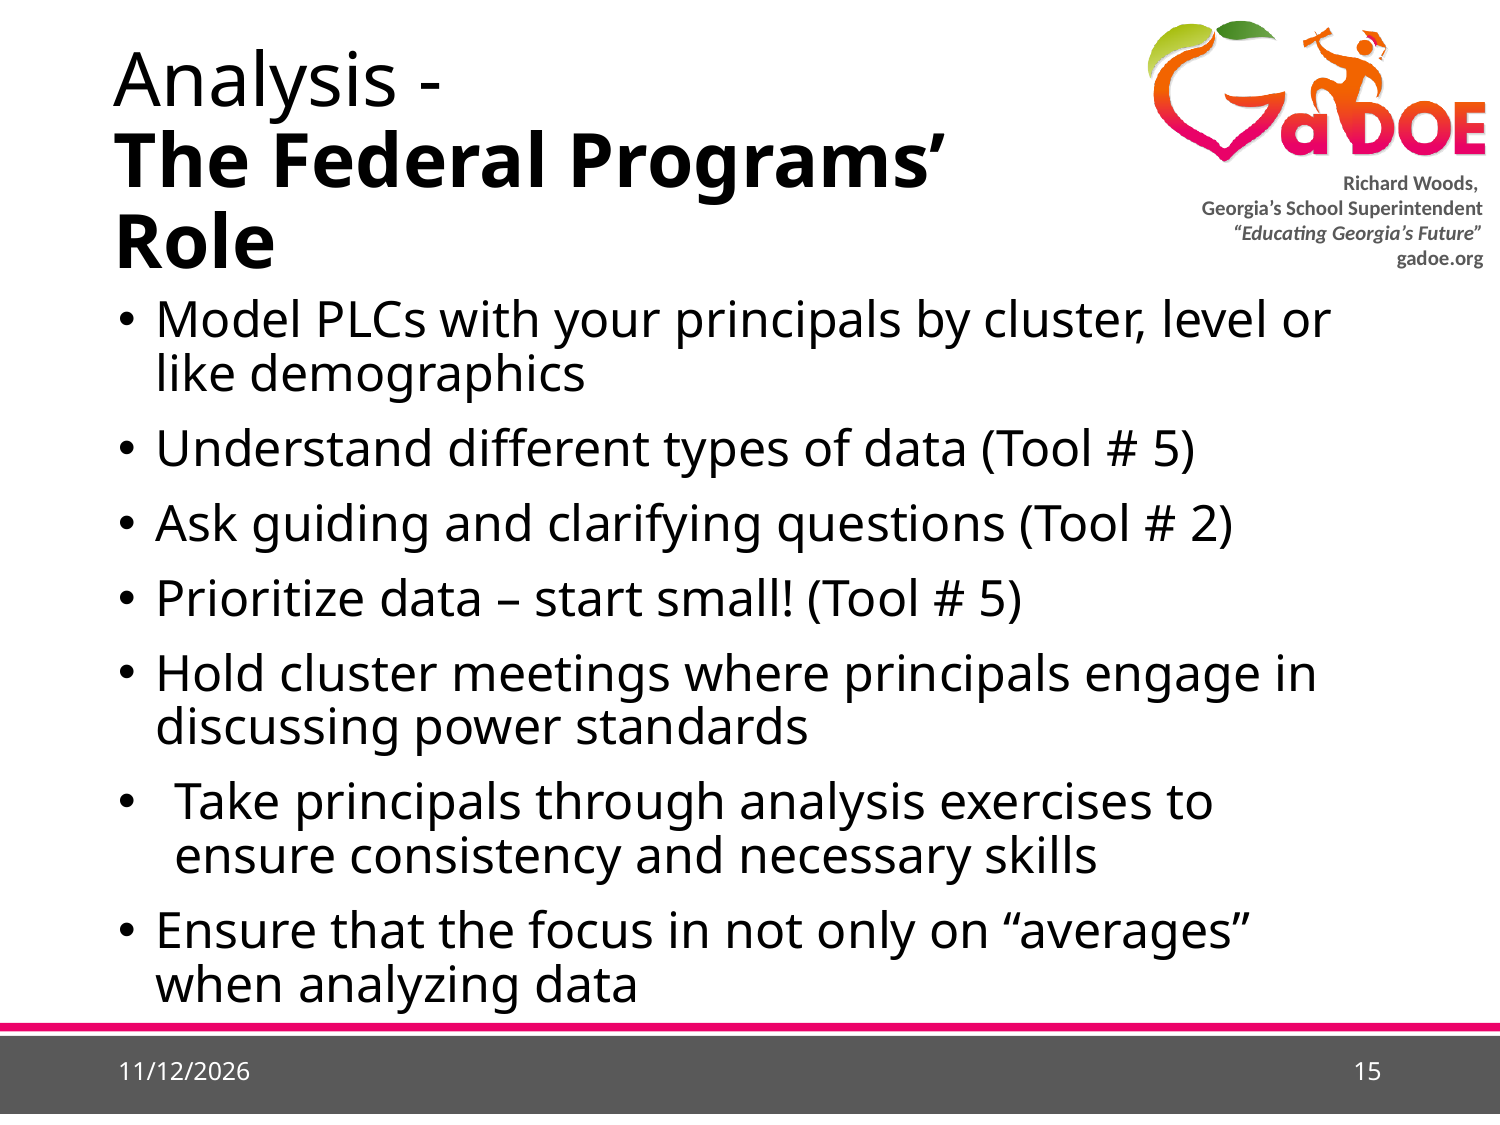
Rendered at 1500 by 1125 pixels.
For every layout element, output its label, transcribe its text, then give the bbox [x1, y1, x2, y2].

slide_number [103, 1042, 441, 1103]
list Model PLCs with your principals by cluster, level or like demographics Understand different types of data (Tool # 5) Ask guiding and clarifying questions (Tool # 2) Prioritize data – start small! (Tool # 5) Hold cluster meetings where principals engage in discussing power standards Take principals through analysis exercises to ensure consistency and necessary skills Ensure that the focus in not only on “averages” when analyzing data [103, 287, 1397, 1001]
slide_number 15 [1059, 1042, 1397, 1103]
title Analysis - The Federal Programs’ Role [98, 54, 1136, 273]
picture [1135, 8, 1499, 164]
